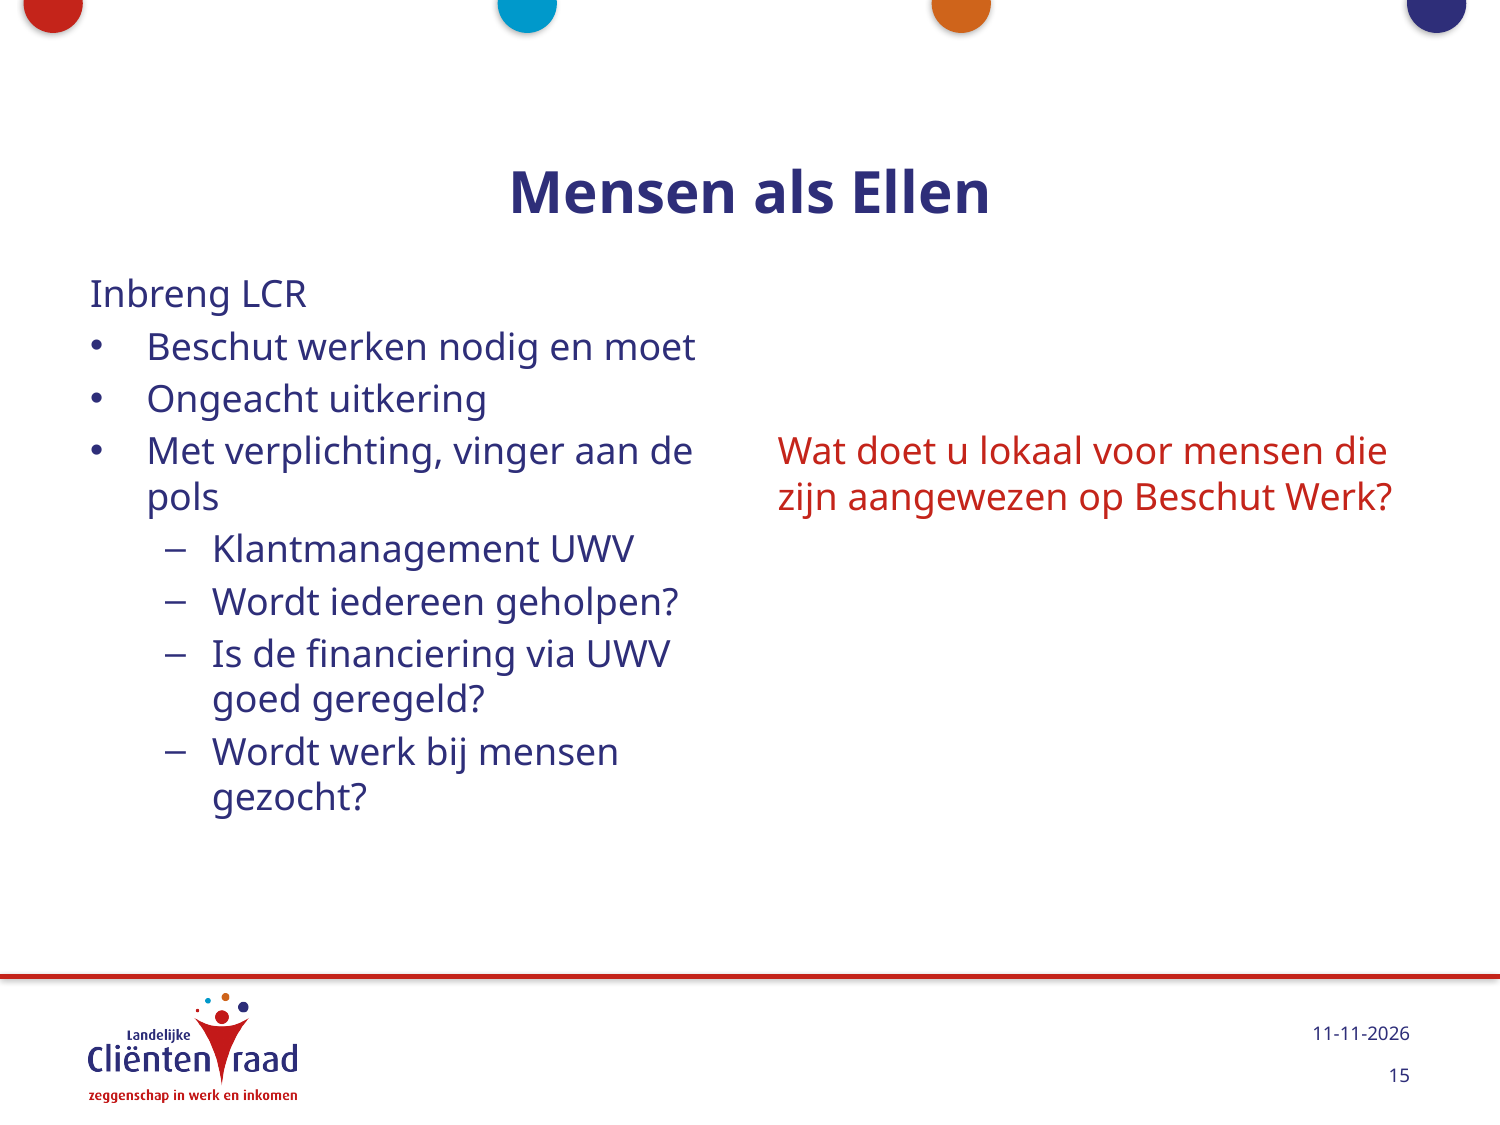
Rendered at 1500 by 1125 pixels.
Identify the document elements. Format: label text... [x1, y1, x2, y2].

picture [88, 1005, 297, 1103]
list Inbreng LCR Beschut werken nodig en moet Ongeacht uitkering Met verplichting, vinger aan de pols Klantmanagement UWV Wordt iedereen geholpen? Is de financiering via UWV goed geregeld? Wordt werk bij mensen gezocht? [75, 262, 738, 1005]
title Mensen als Ellen [75, 45, 1425, 233]
list Wat doet u lokaal voor mensen die zijn aangewezen op Beschut Werk? [762, 262, 1425, 1005]
